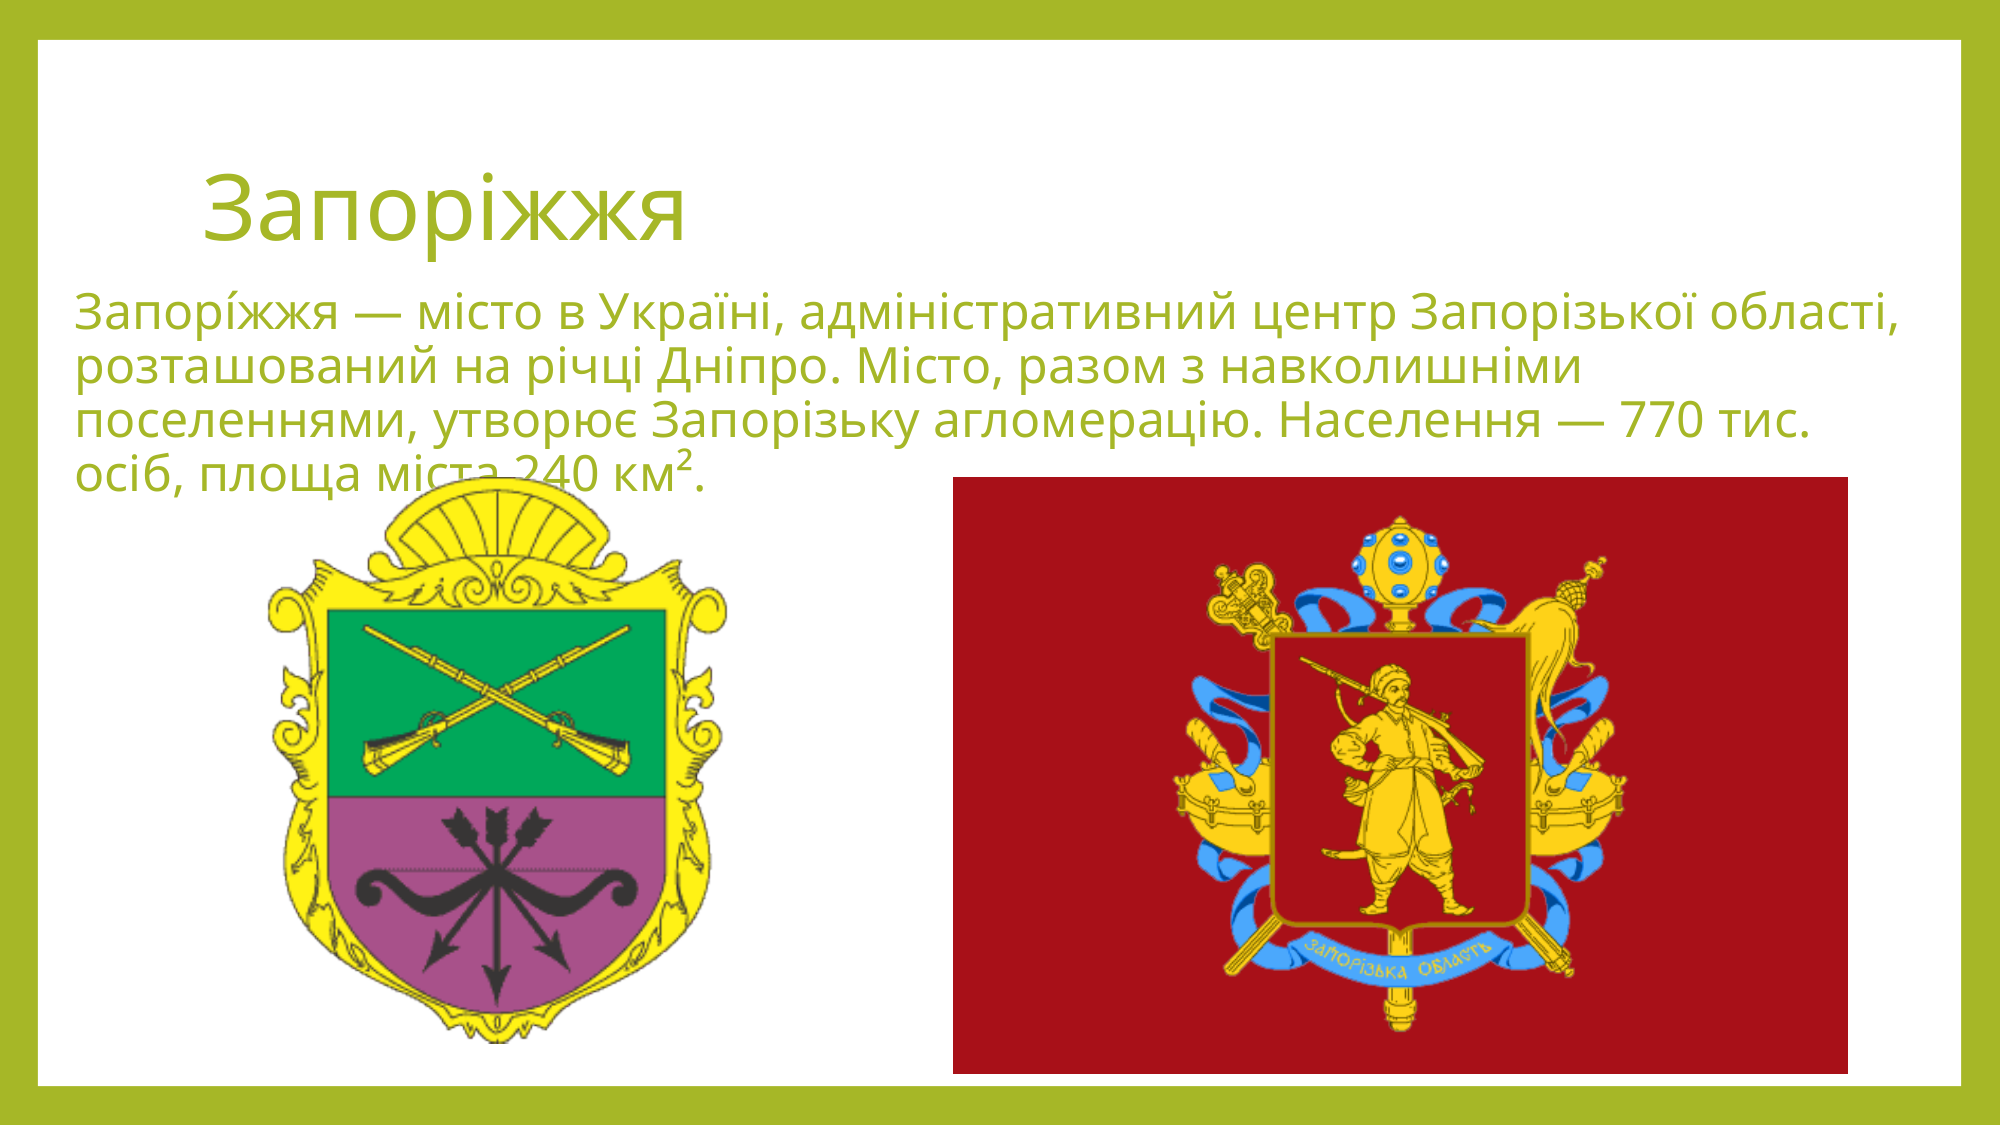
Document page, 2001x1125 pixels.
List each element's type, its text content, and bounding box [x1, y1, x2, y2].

list Запорі́жжя — місто в Україні, адміністративний центр Запорізької області, розташований на річці Дніпро. Місто, разом з навколишніми поселеннями, утворює Запорізьку агломерацію. Населення — 770 тис. осіб, площа міста 240 км². [52, 279, 1943, 478]
picture [953, 477, 1848, 1074]
title Запоріжжя [187, 99, 1808, 279]
picture [262, 477, 732, 1044]
